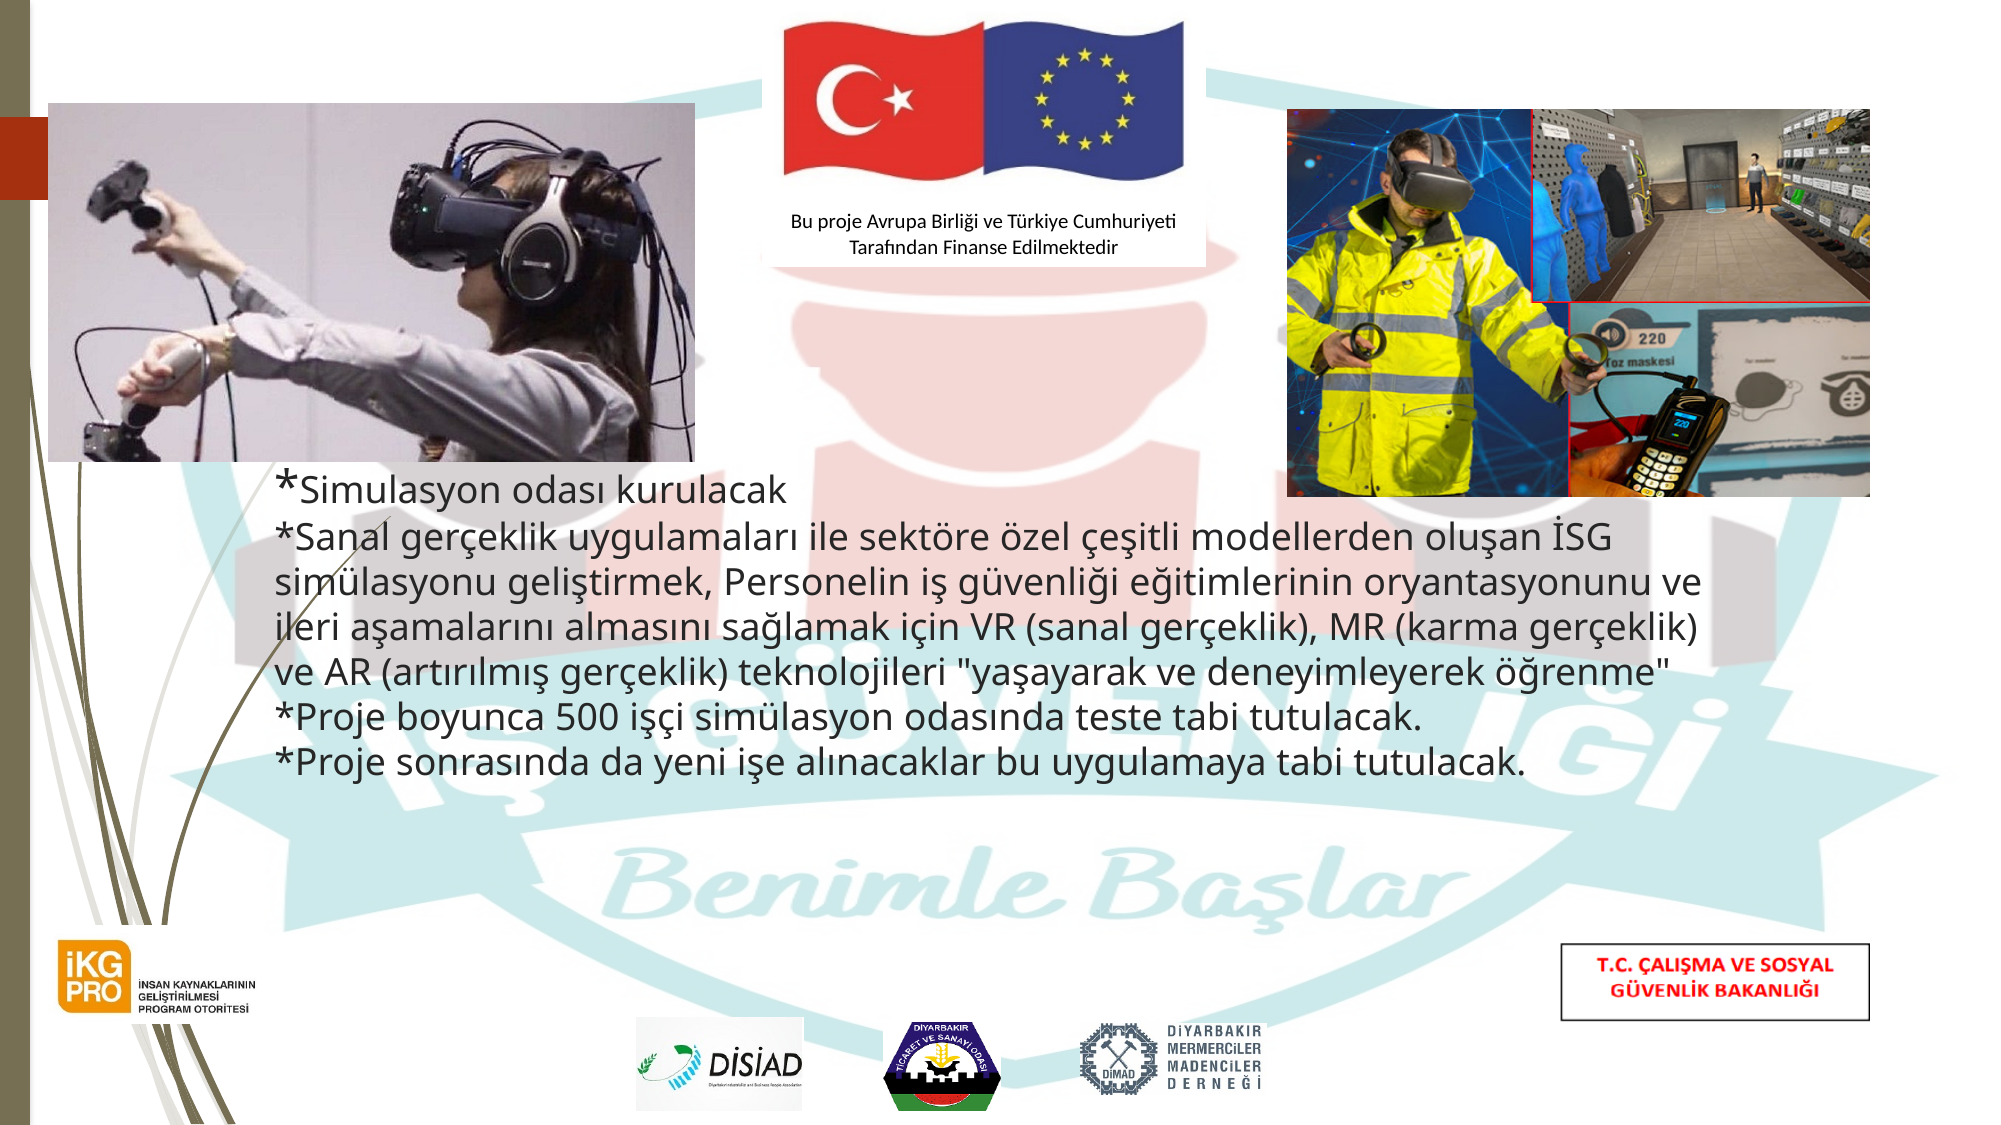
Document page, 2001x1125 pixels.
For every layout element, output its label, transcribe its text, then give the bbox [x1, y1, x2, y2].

picture [47, 103, 695, 462]
picture [882, 1022, 1001, 1112]
picture [1079, 1023, 1267, 1095]
picture [762, 0, 1206, 202]
picture [1557, 940, 1870, 1025]
title *Simulasyon odası kurulacak *Sanal gerçeklik uygulamaları ile sektöre özel çeşitli modellerden oluşan İSG simülasyonu geliştirmek, Personelin iş güvenliği eğitimlerinin oryantasyonunu ve ileri aşamalarını almasını sağlamak için VR (sanal gerçeklik), MR (karma gerçeklik) ve AR (artırılmış gerçeklik) teknolojileri "yaşayarak ve deneyimleyerek öğrenme" *Proje boyunca 500 işçi simülasyon odasında teste tabi tutulacak. *Proje sonrasında da yeni işe alınacaklar bu uygulamaya tabi tutulacak. [259, 339, 1722, 862]
picture [47, 925, 260, 1025]
picture [1287, 108, 1870, 497]
text_box Bu proje Avrupa Birliği ve Türkiye Cumhuriyeti Tarafından Finanse Edilmektedir [762, 209, 1206, 267]
picture [635, 1017, 805, 1112]
